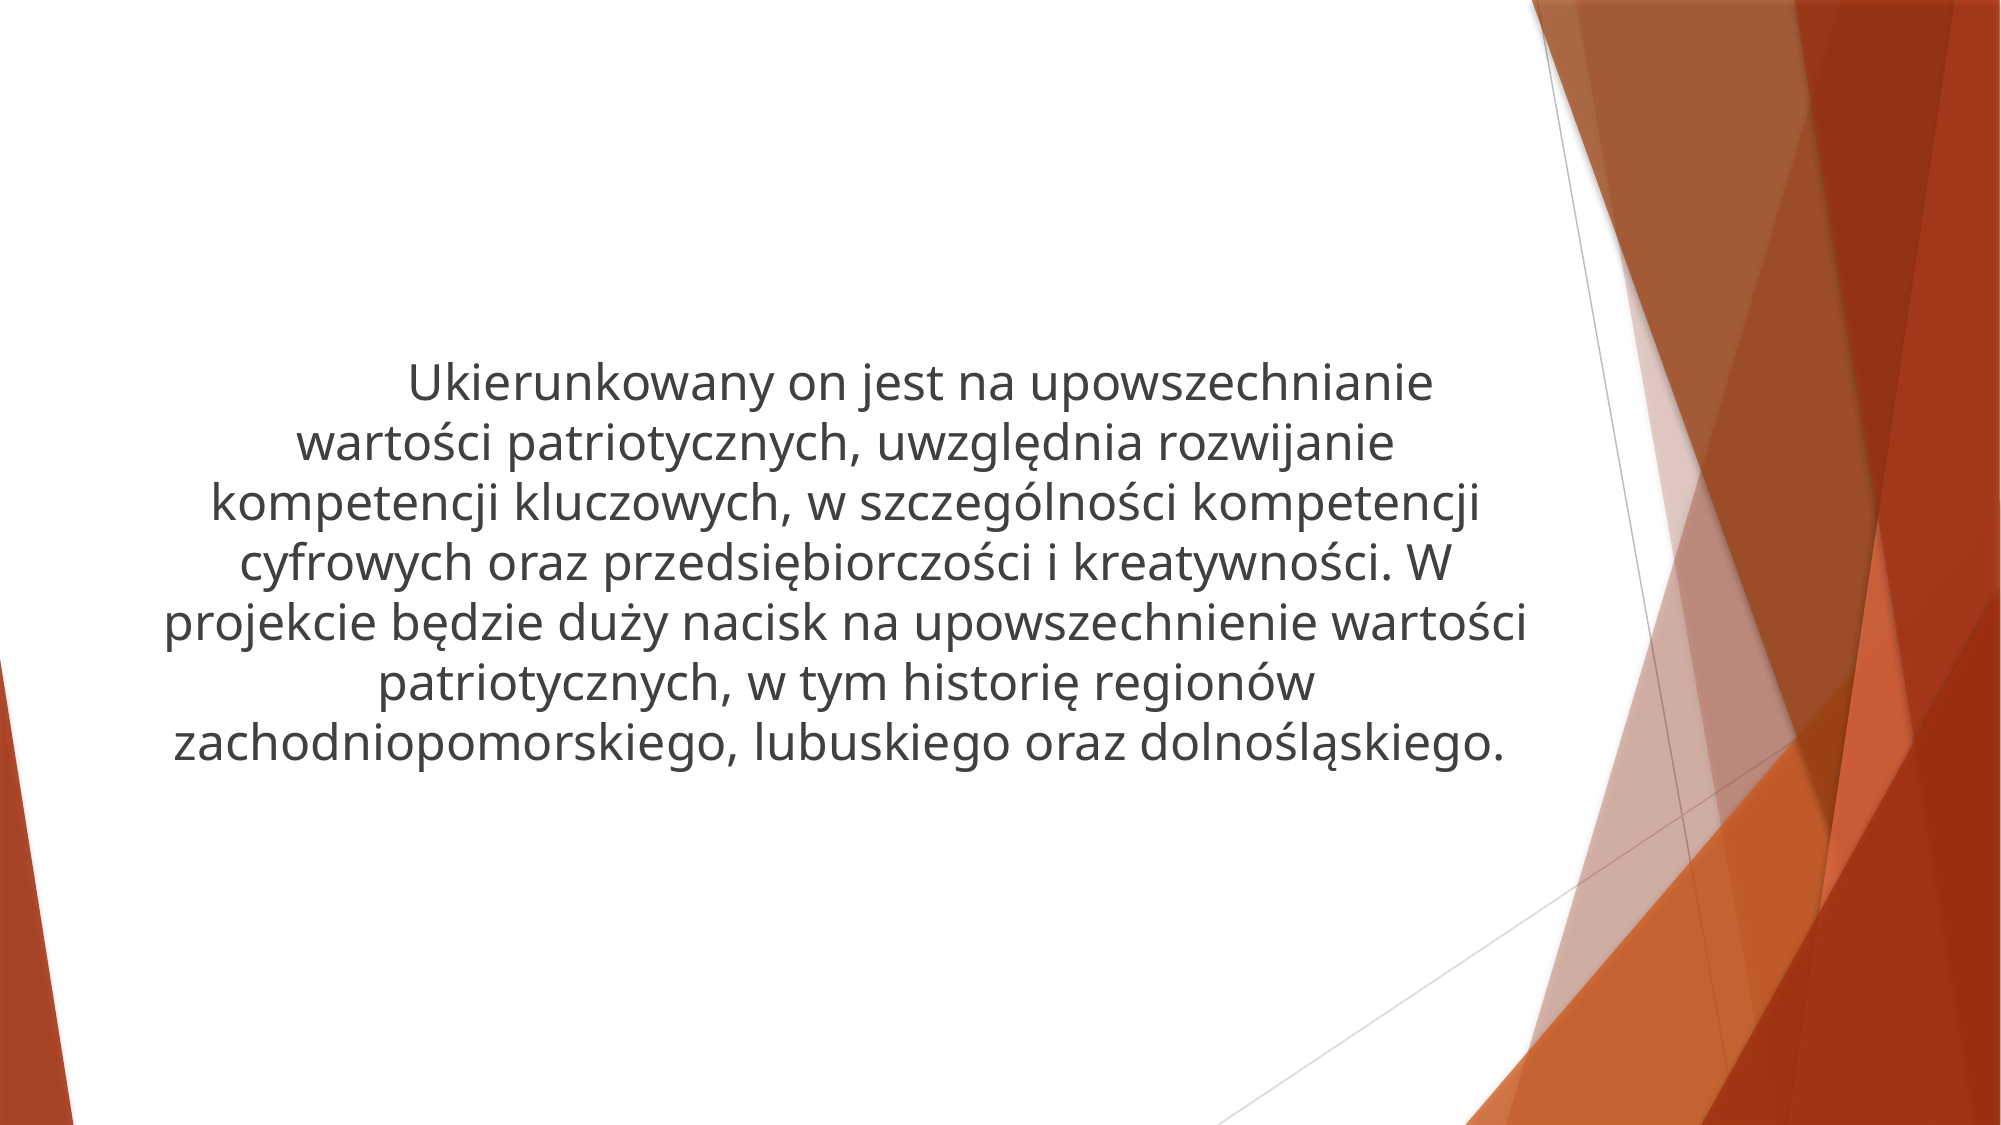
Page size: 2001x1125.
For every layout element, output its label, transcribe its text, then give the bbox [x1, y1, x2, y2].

list Ukierunkowany on jest na upowszechnianie wartości patriotycznych, uwzględnia rozwijanie kompetencji kluczowych, w szczególności kompetencji cyfrowych oraz przedsiębiorczości i kreatywności. W projekcie będzie duży nacisk na upowszechnienie wartości patriotycznych, w tym historię regionów zachodniopomorskiego, lubuskiego oraz dolnośląskiego. [141, 277, 1552, 914]
